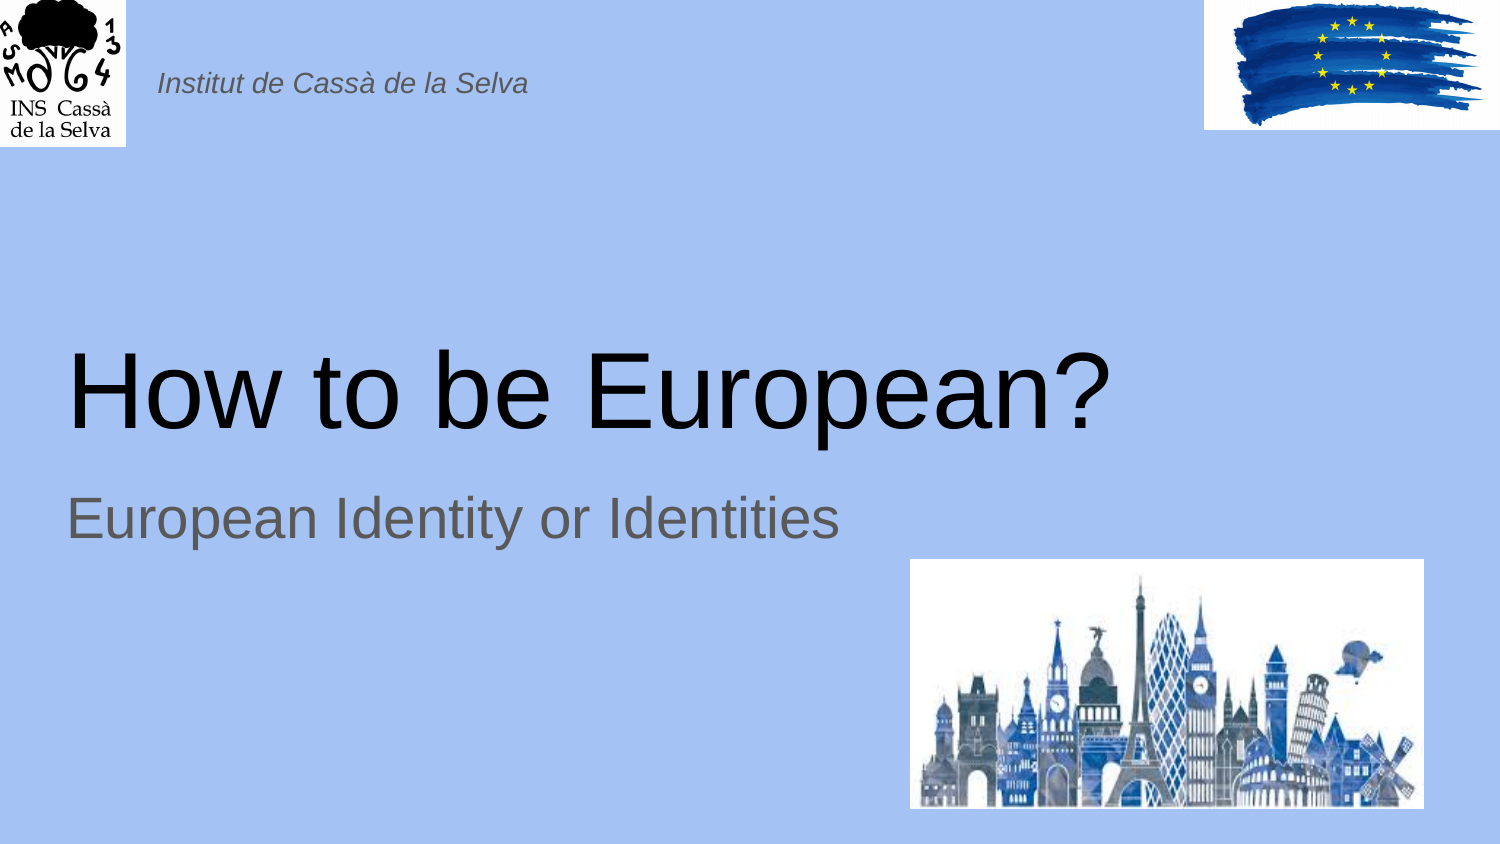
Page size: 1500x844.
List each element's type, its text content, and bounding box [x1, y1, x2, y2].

picture [0, 0, 126, 147]
subtitle European Identity or Identities [51, 464, 1449, 654]
picture [910, 558, 1424, 809]
title How to be European? [51, 240, 1449, 464]
text_box Institut de Cassà de la Selva [142, 17, 615, 147]
picture [1204, 0, 1500, 130]
